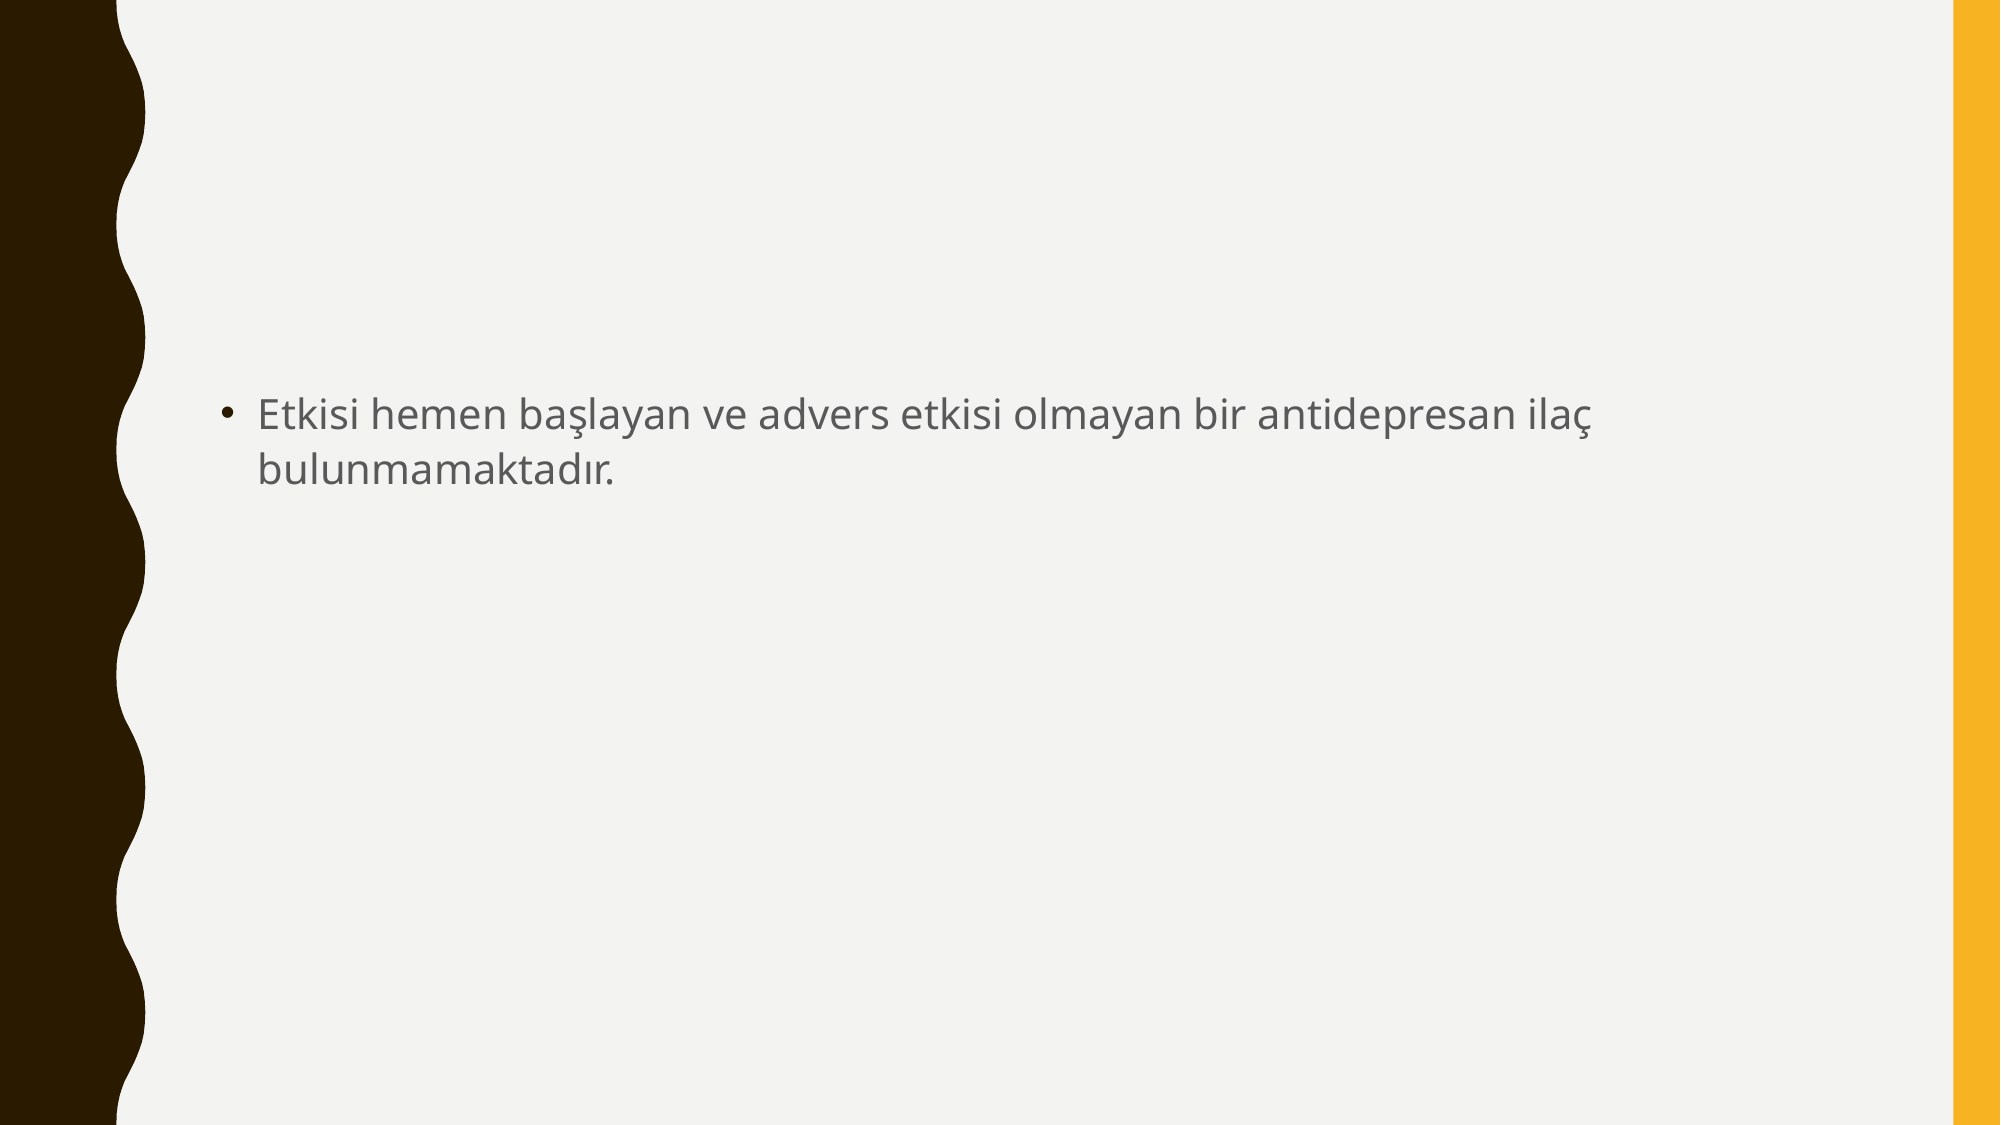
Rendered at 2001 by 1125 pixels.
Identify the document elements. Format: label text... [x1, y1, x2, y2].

list Etkisi hemen başlayan ve advers etkisi olmayan bir antidepresan ilaç bulunmamaktadır. [205, 375, 1875, 965]
